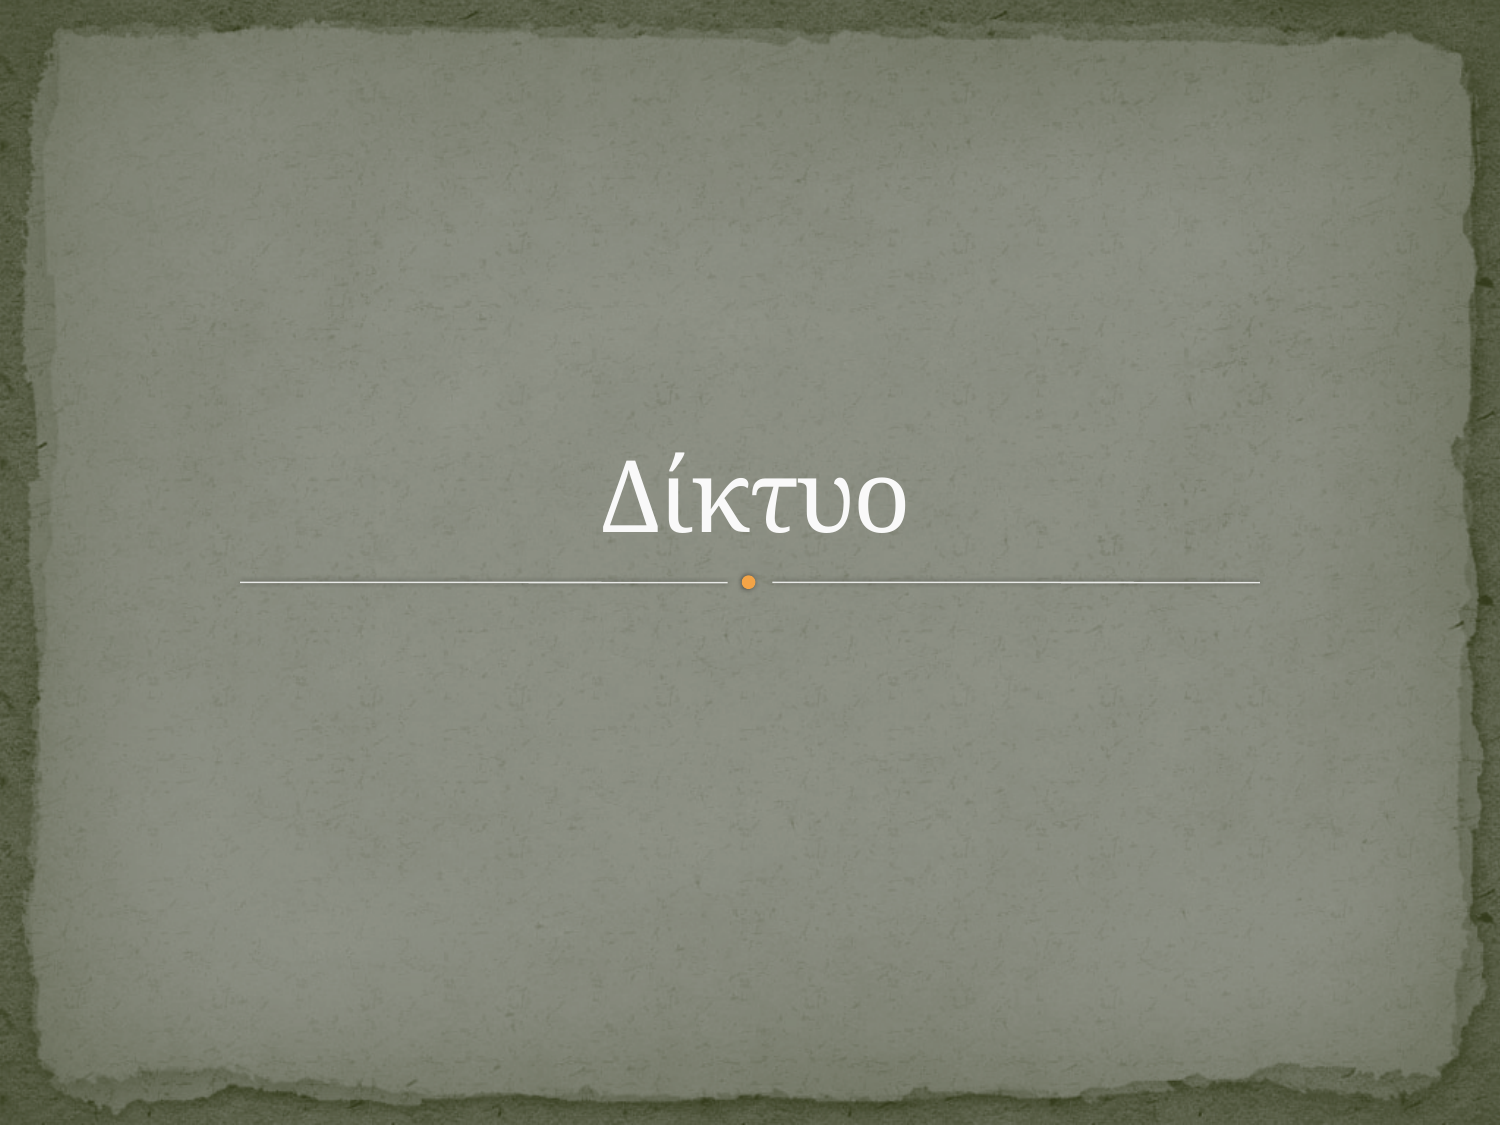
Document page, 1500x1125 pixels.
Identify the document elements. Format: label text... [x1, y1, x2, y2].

title Δίκτυο [74, 235, 1438, 561]
